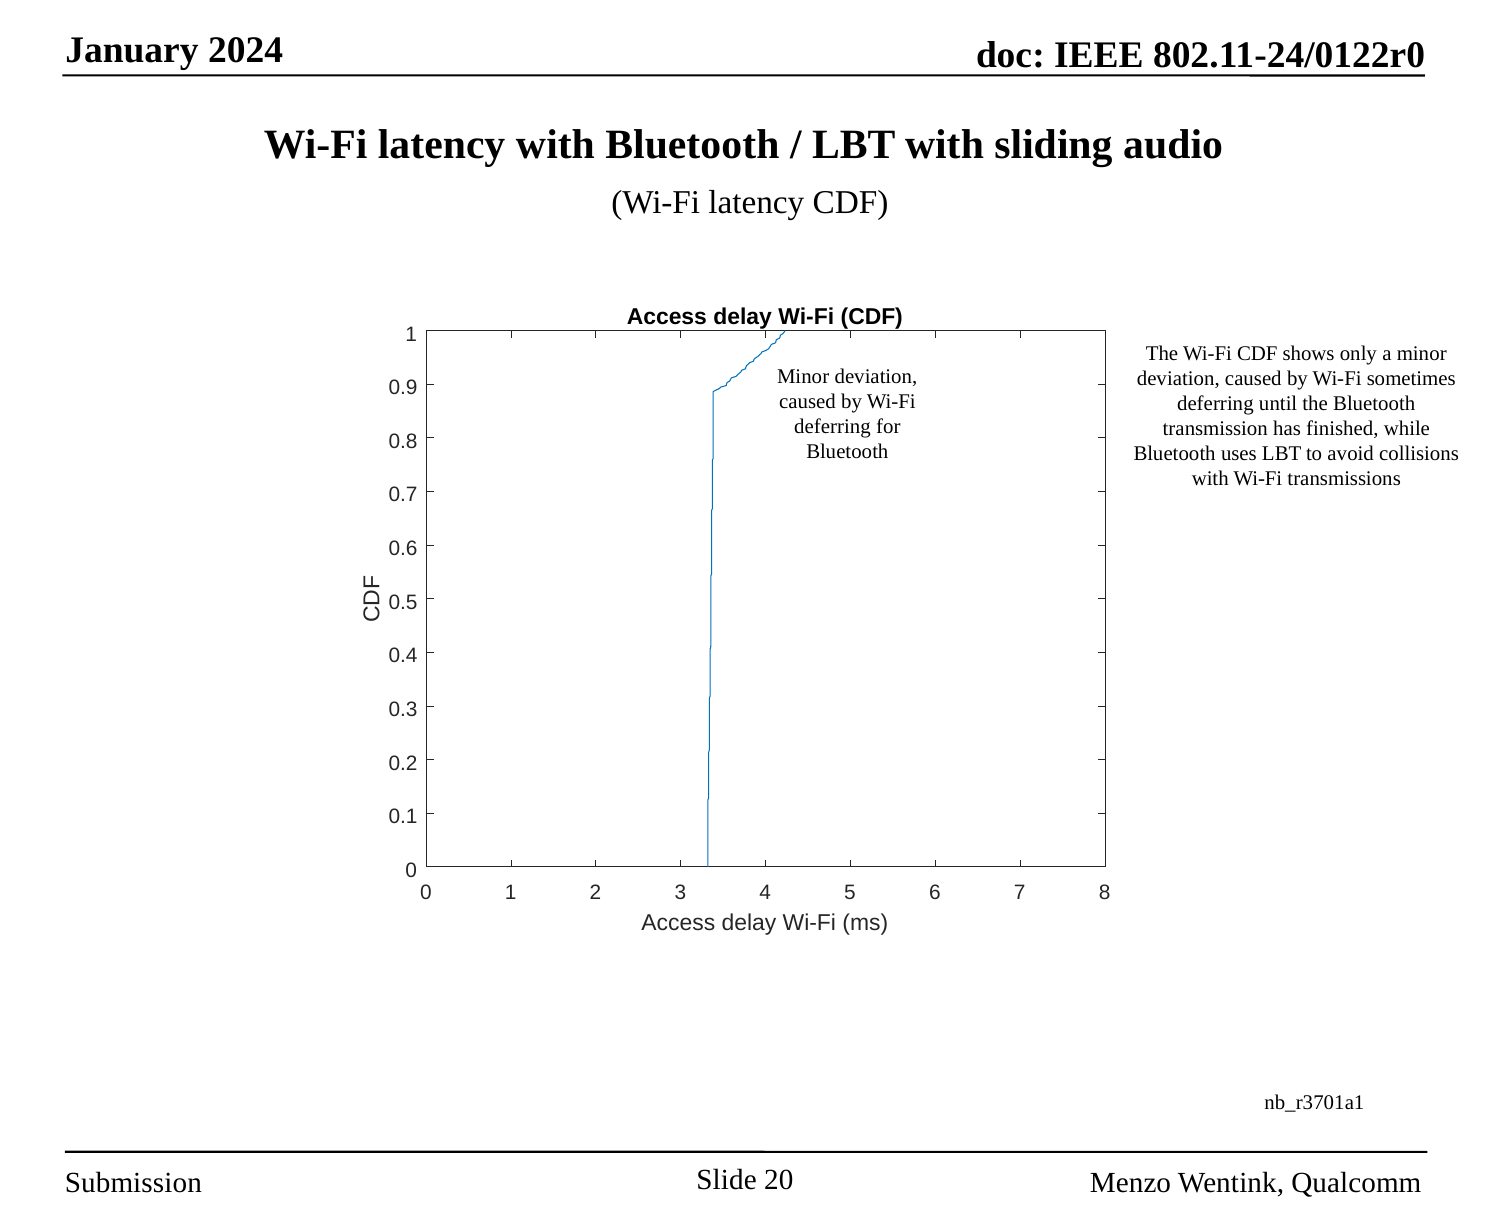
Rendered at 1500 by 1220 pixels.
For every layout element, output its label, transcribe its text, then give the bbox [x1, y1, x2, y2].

text_box (Wi-Fi latency CDF) [596, 172, 904, 228]
slide_number Slide 20 [693, 1160, 797, 1196]
text_box nb_r3701a1 [1249, 1081, 1380, 1122]
picture [312, 281, 1188, 939]
text_box The Wi-Fi CDF shows only a minor deviation, caused by Wi-Fi sometimes deferring until the Bluetooth transmission has finished, while Bluetooth uses LBT to avoid collisions with Wi-Fi transmissions [1191, 332, 1477, 497]
title Wi-Fi latency with Bluetooth / LBT with sliding audio [62, 78, 1426, 207]
